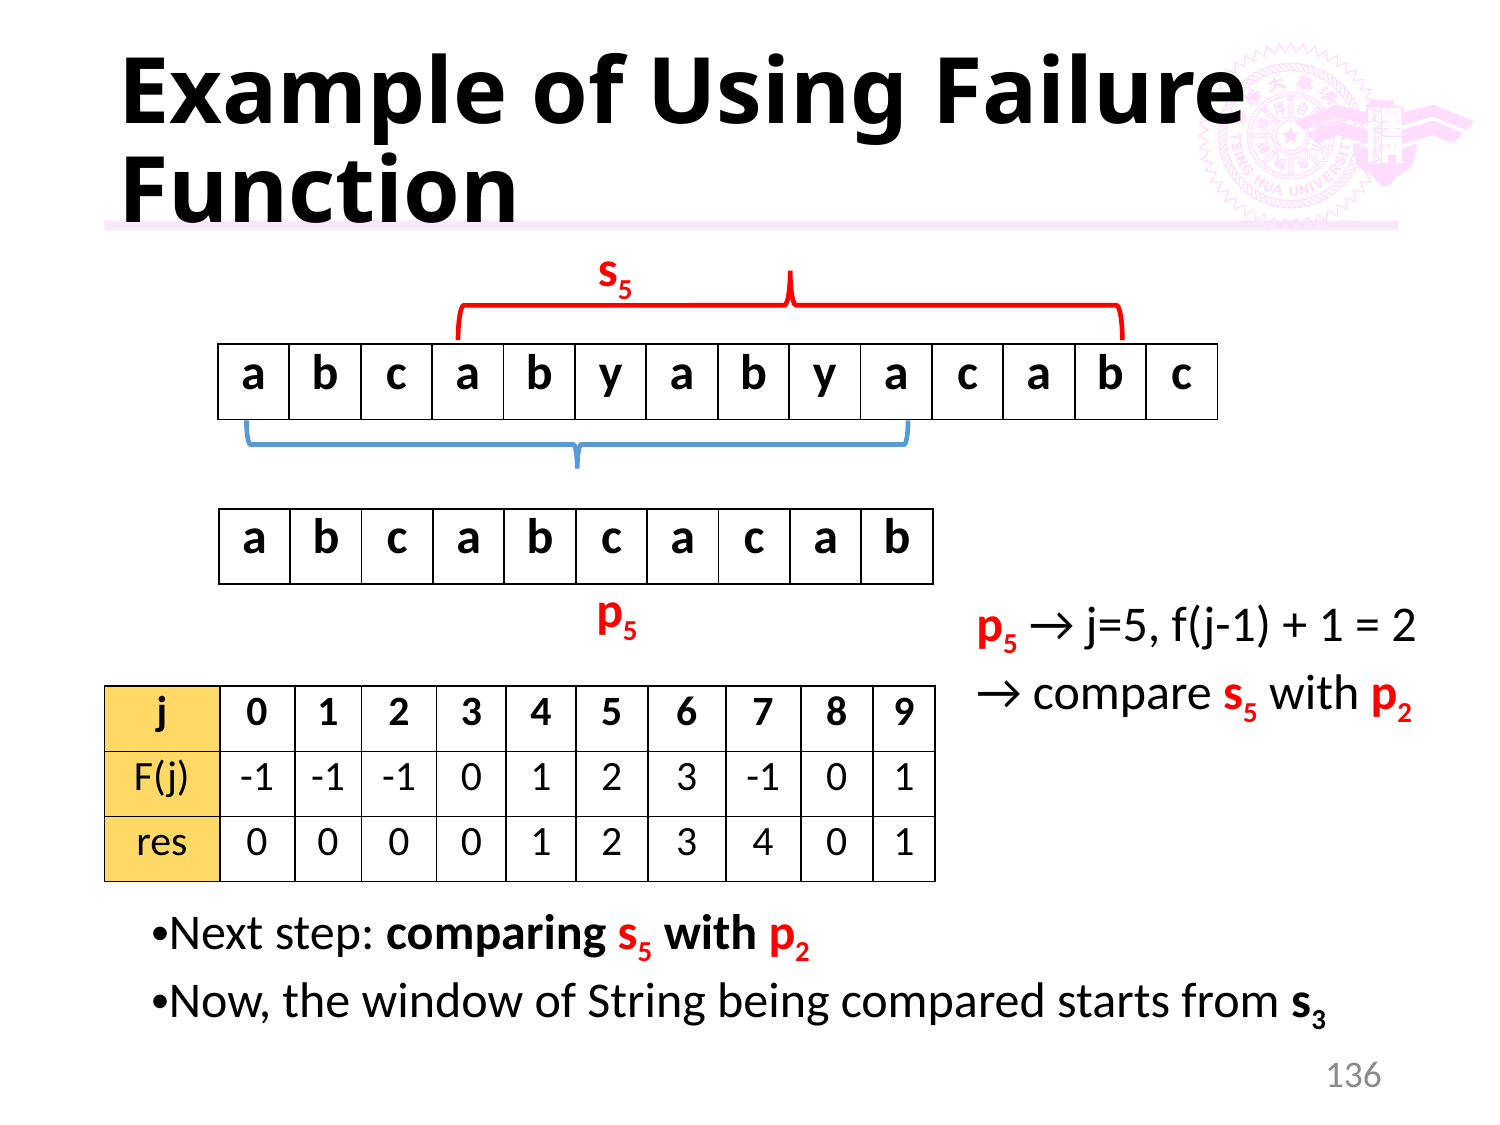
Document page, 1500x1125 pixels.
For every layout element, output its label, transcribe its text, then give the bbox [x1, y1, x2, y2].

table_header a [861, 345, 931, 419]
table_cell 0 [802, 752, 872, 816]
table_cell 0 [296, 817, 361, 881]
table_header a [220, 510, 289, 583]
table_cell -1 [296, 752, 361, 816]
table_header 0 [221, 687, 294, 751]
slide_number 136 [1059, 1042, 1397, 1103]
text_box [245, 420, 909, 469]
table_header 6 [649, 687, 725, 751]
table_cell 0 [362, 817, 436, 881]
table_header c [1147, 345, 1217, 419]
table_cell 0 [221, 817, 294, 881]
table_header a [648, 510, 718, 583]
table_header 9 [874, 687, 934, 751]
table_header c [933, 345, 1002, 419]
table_cell 3 [649, 752, 725, 816]
table_header 8 [802, 687, 872, 751]
table_cell 1 [874, 752, 934, 816]
text_box [457, 270, 1123, 341]
table_header a [1004, 345, 1074, 419]
table_cell 1 [507, 752, 575, 816]
text_box p5 [581, 570, 653, 654]
table_header 4 [507, 687, 575, 751]
table_cell 2 [577, 817, 647, 881]
table_header a [647, 345, 717, 419]
table_cell 0 [437, 752, 505, 816]
table_cell 3 [649, 817, 725, 881]
table_cell 1 [507, 817, 575, 881]
table_header 7 [727, 687, 800, 751]
table_cell -1 [727, 752, 800, 816]
table_header y [576, 345, 645, 419]
table_header a [433, 345, 503, 419]
table_cell -1 [221, 752, 294, 816]
table_header 1 [296, 687, 361, 751]
table_header j [105, 687, 219, 751]
table_header c [577, 510, 646, 583]
table_header b [505, 510, 575, 583]
table_header a [434, 510, 503, 583]
table_cell F(j) [105, 752, 219, 816]
text_box Next step: comparing s5 with p2 Now, the window of String being compared starts from s3 [136, 891, 1353, 1044]
table_header 3 [437, 687, 505, 751]
table_cell 1 [874, 817, 934, 881]
table_header b [1076, 345, 1145, 419]
table_cell 2 [577, 752, 647, 816]
table_header b [291, 510, 361, 583]
table_cell 0 [437, 817, 505, 881]
table_header b [504, 345, 574, 419]
table_header 5 [577, 687, 647, 751]
table_cell res [105, 817, 219, 881]
table_header b [290, 345, 360, 419]
text_box p5 → j=5, f(j-1) + 1 = 2 → compare s5 with p2 [961, 583, 1439, 736]
title Example of Using Failure Function [103, 59, 1397, 228]
table_header b [719, 345, 788, 419]
text_box s5 [583, 229, 648, 304]
table_header y [790, 345, 860, 419]
table_header c [362, 510, 432, 583]
table_header c [719, 510, 789, 583]
table_header b [862, 510, 932, 583]
table_cell 4 [727, 817, 800, 881]
table_header a [791, 510, 860, 583]
table_cell 0 [802, 817, 872, 881]
table_header 2 [362, 687, 436, 751]
table_header a [219, 345, 288, 419]
table_cell -1 [362, 752, 436, 816]
table_header c [362, 345, 431, 419]
